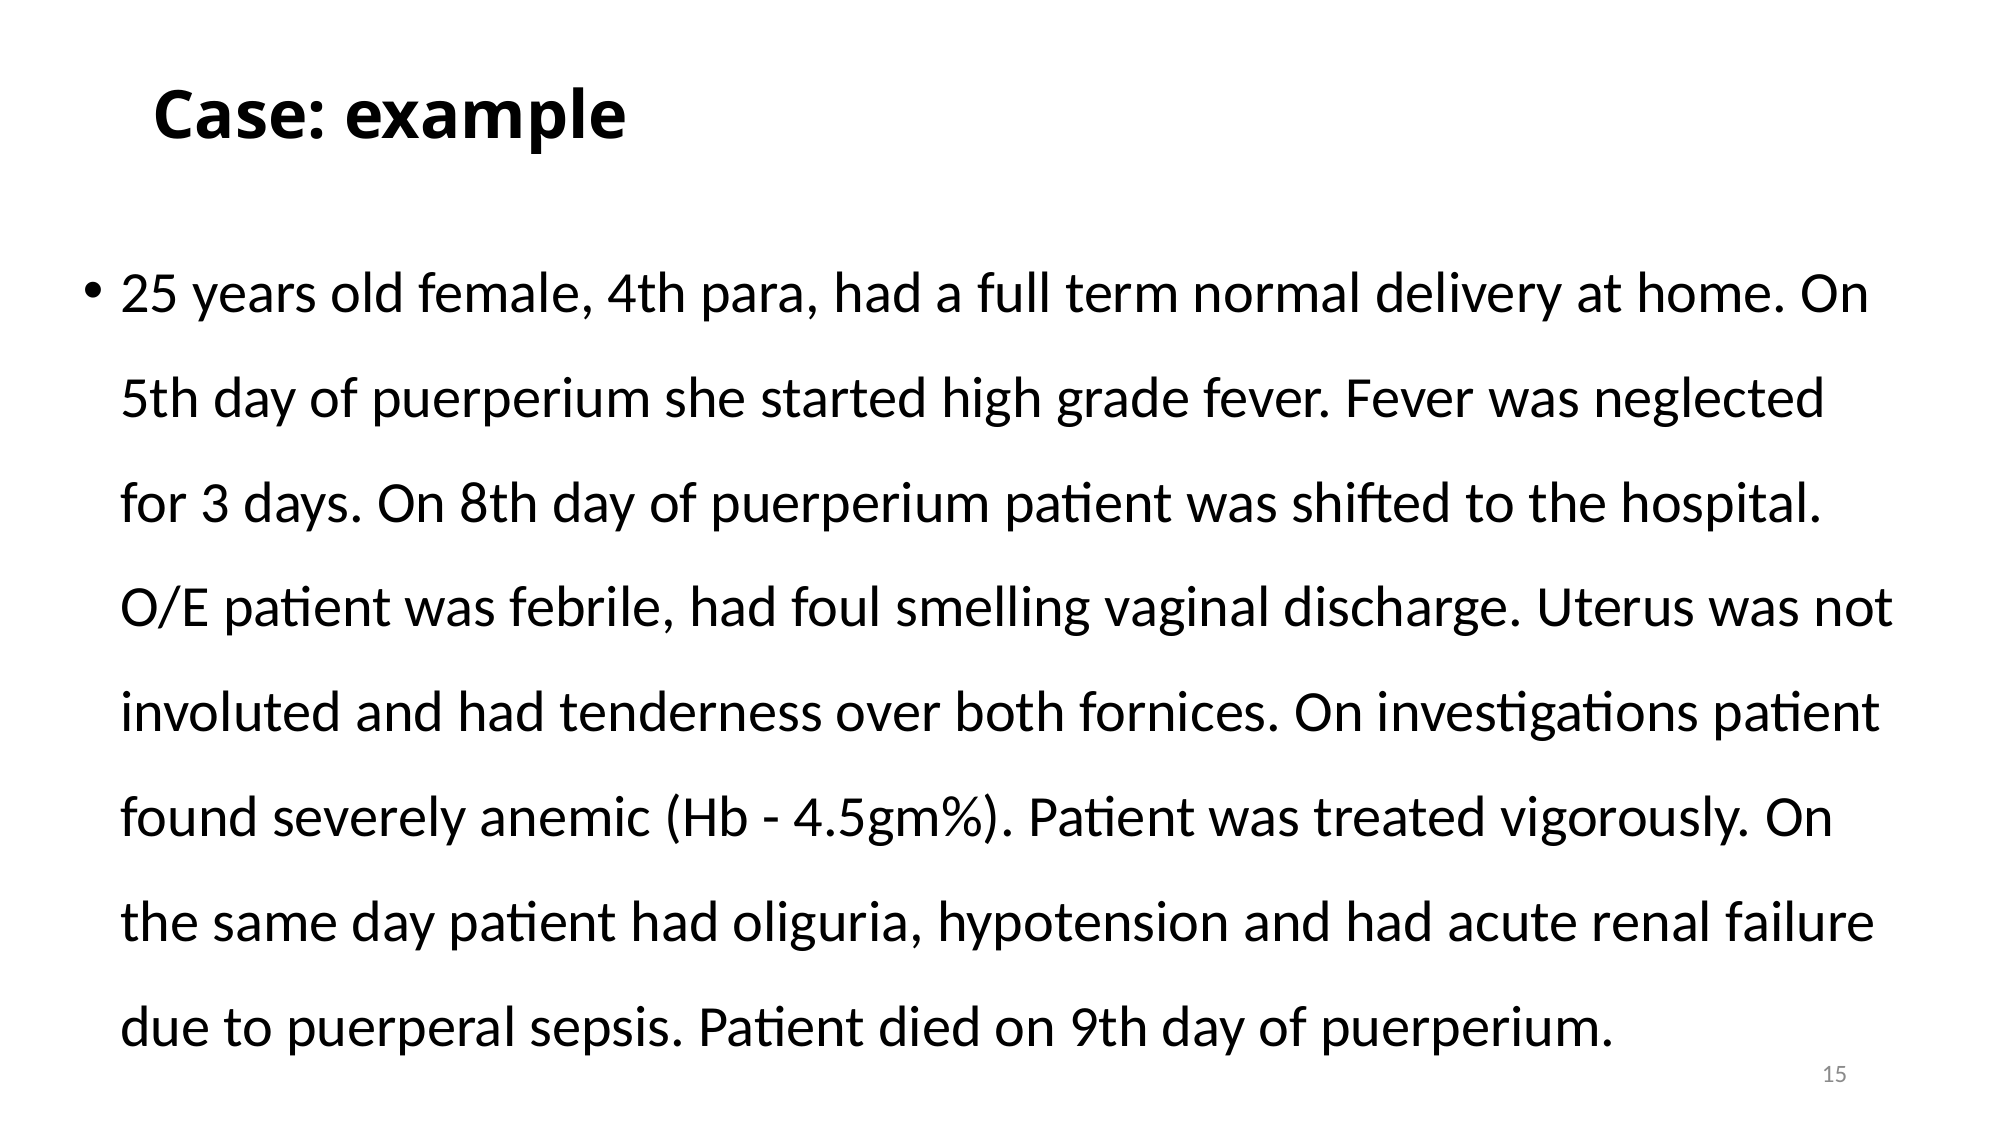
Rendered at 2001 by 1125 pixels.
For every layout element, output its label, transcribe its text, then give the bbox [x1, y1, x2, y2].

slide_number 15 [1412, 1042, 1863, 1103]
list 25 years old female, 4th para, had a full term normal delivery at home. On 5th day of puerperium she started high grade fever. Fever was neglected for 3 days. On 8th day of puerperium patient was shifted to the hospital. O/E patient was febrile, had foul smelling vaginal discharge. Uterus was not involuted and had tenderness over both fornices. On investigations patient found severely anemic (Hb - 4.5gm%). Patient was treated vigorously. On the same day patient had oliguria, hypotension and had acute renal failure due to puerperal sepsis. Patient died on 9th day of puerperium. [67, 212, 1918, 1066]
title Case: example [137, 59, 1863, 174]
